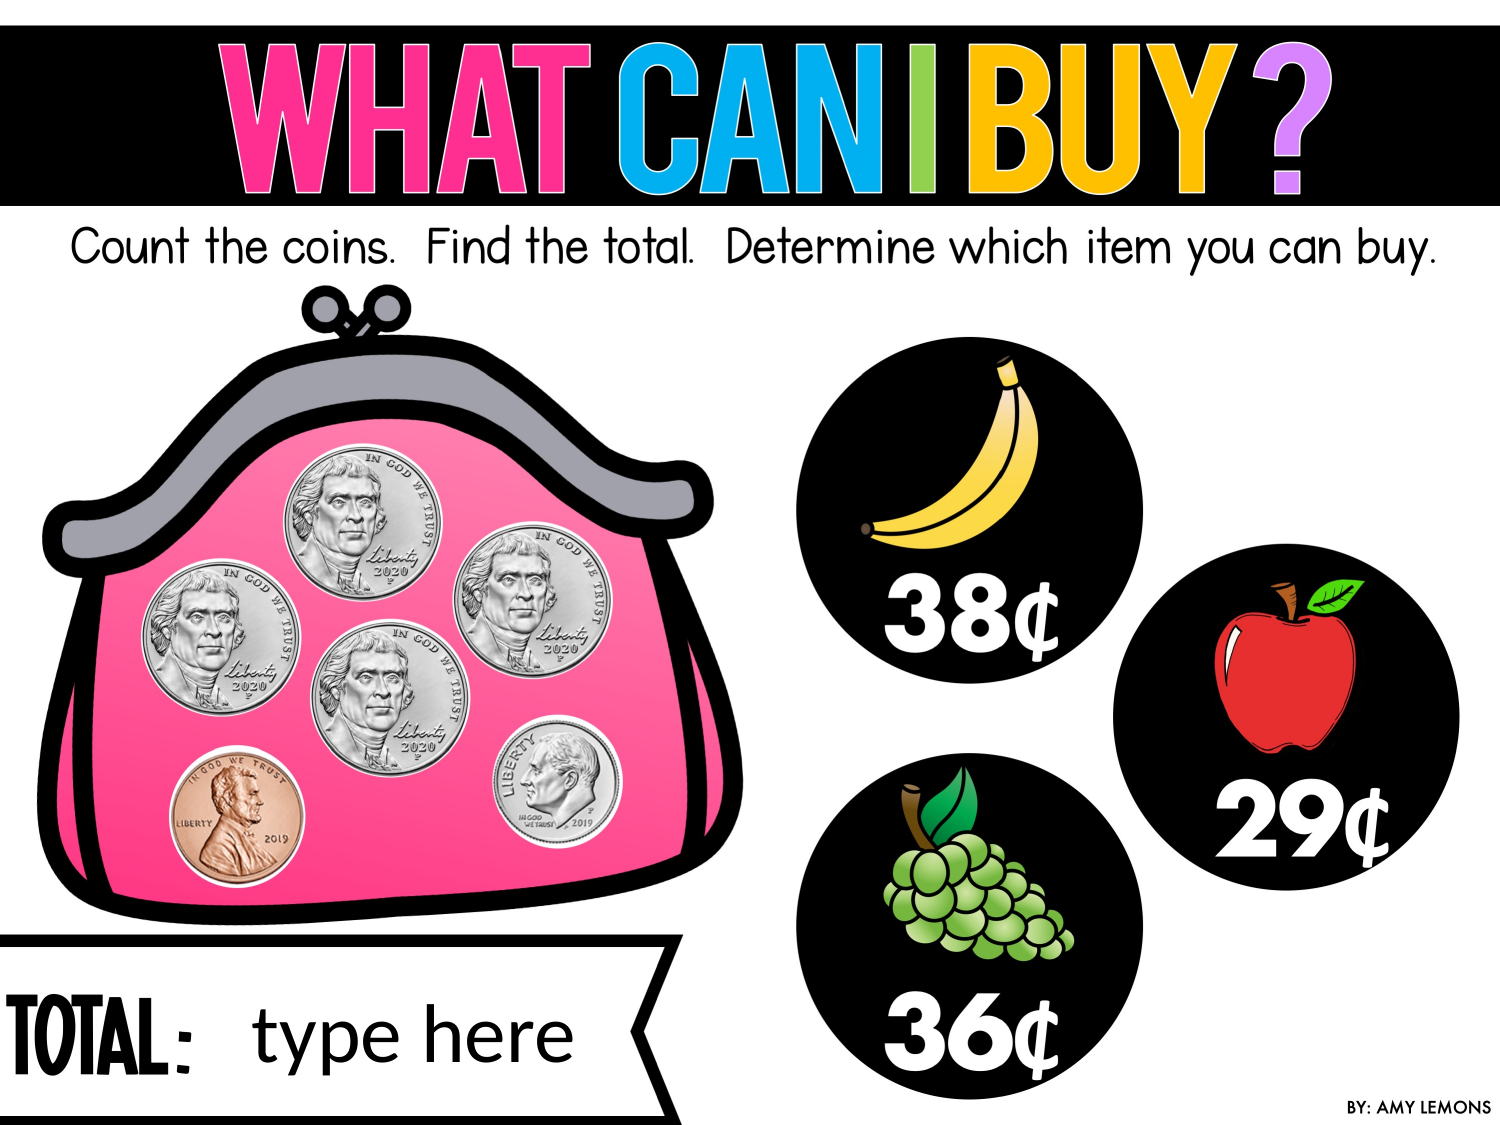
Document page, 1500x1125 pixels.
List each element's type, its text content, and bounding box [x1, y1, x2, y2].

text_box type here [199, 972, 628, 1087]
picture [0, 0, 1500, 1125]
